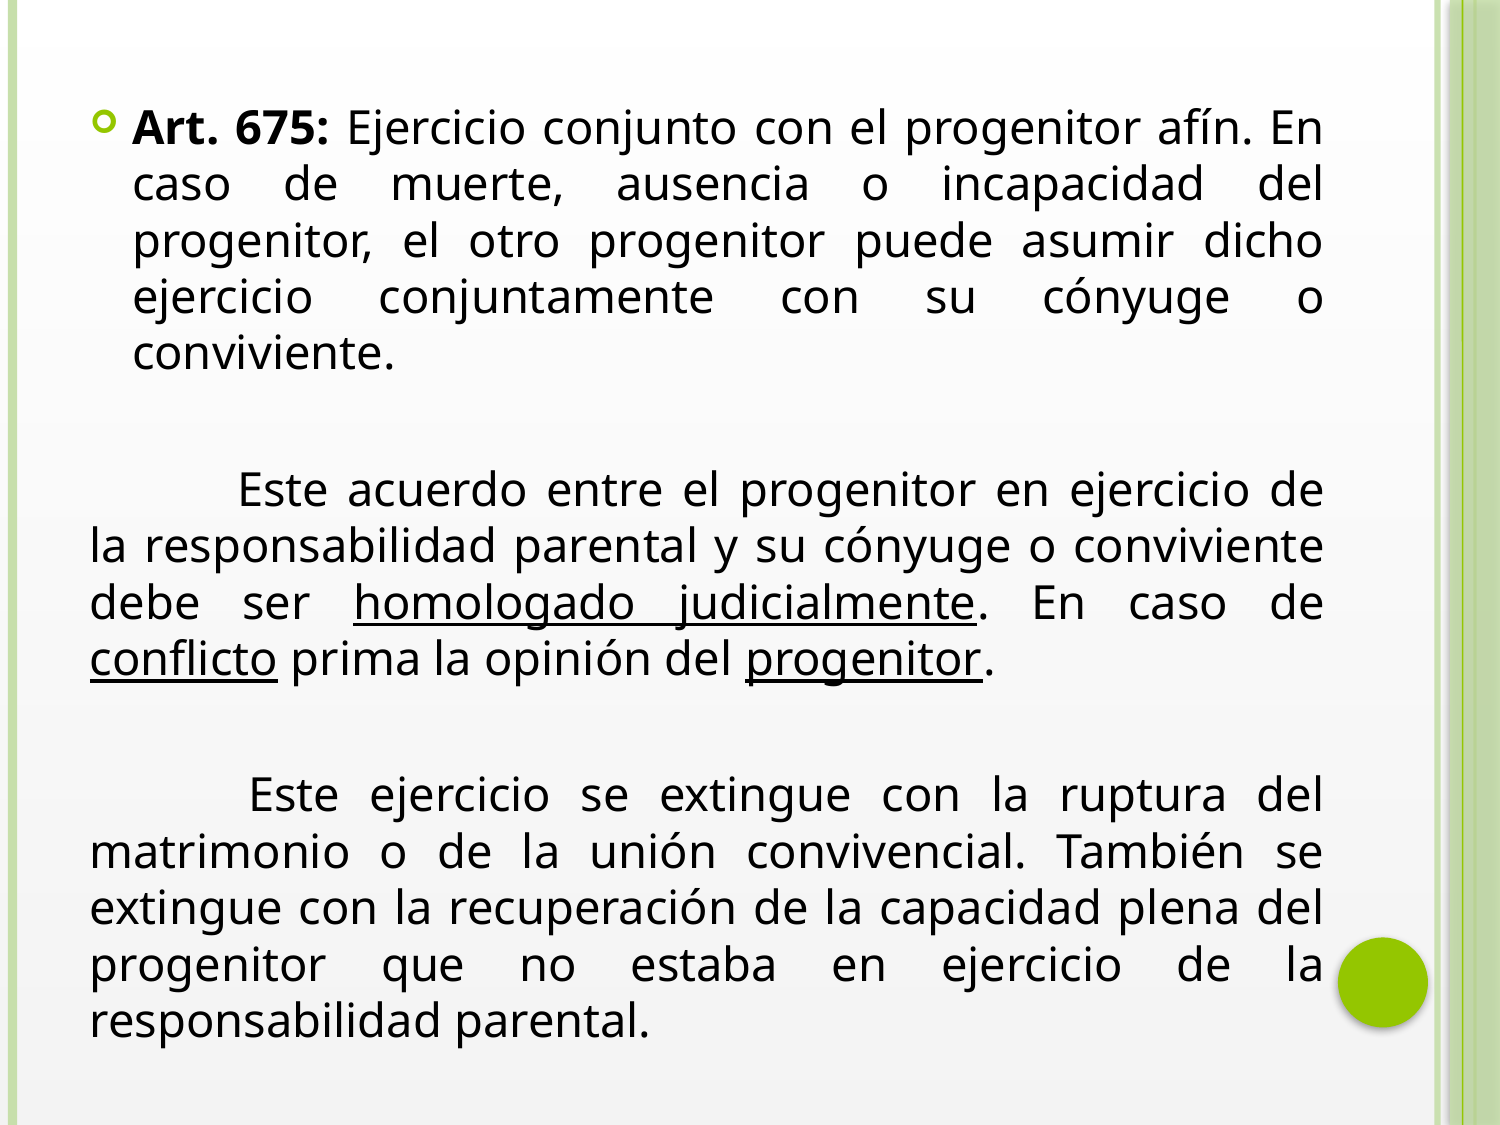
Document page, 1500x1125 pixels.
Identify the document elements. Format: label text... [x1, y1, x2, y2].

list Art. 675: Ejercicio conjunto con el progenitor afín. En caso de muerte, ausencia o incapacidad del progenitor, el otro progenitor puede asumir dicho ejercicio conjuntamente con su cónyuge o conviviente. Este acuerdo entre el progenitor en ejercicio de la responsabilidad parental y su cónyuge o conviviente debe ser homologado judicialmente. En caso de conflicto prima la opinión del progenitor. Este ejercicio se extingue con la ruptura del matrimonio o de la unión convivencial. También se extingue con la recuperación de la capacidad plena del progenitor que no estaba en ejercicio de la responsabilidad parental. [75, 90, 1341, 1062]
